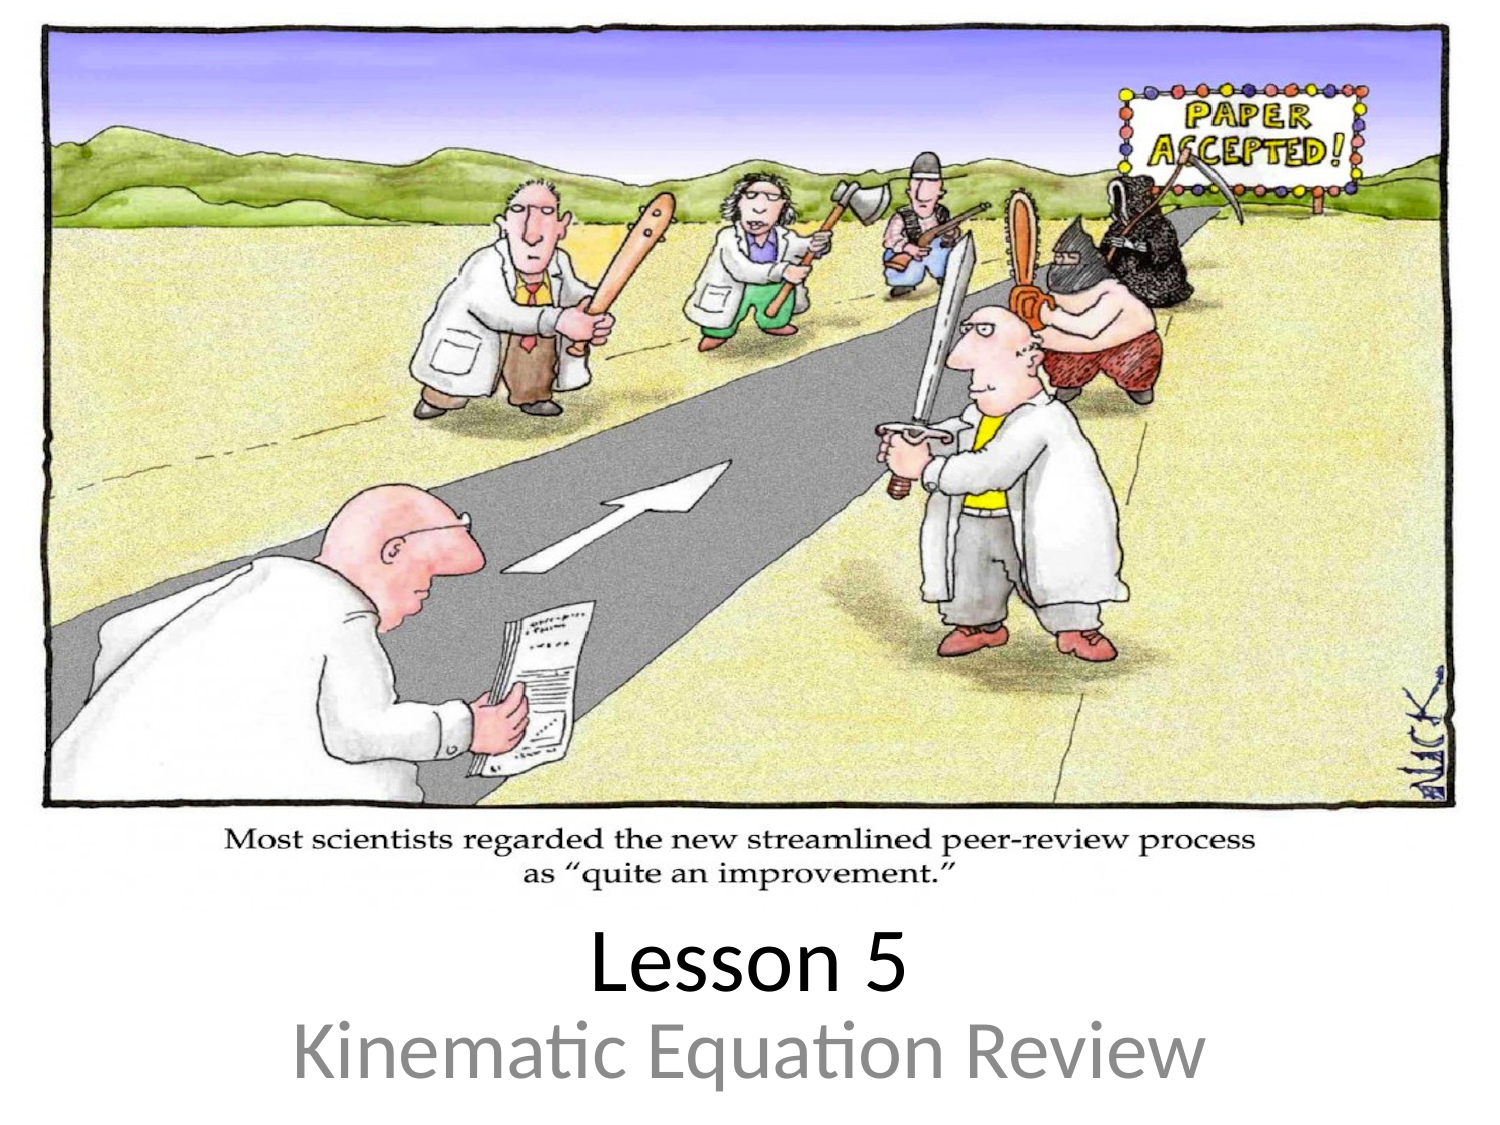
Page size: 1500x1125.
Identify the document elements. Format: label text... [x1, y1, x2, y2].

title Lesson 5 [112, 922, 1388, 1075]
subtitle Kinematic Equation Review [225, 987, 1275, 1125]
picture [23, 12, 1463, 913]
